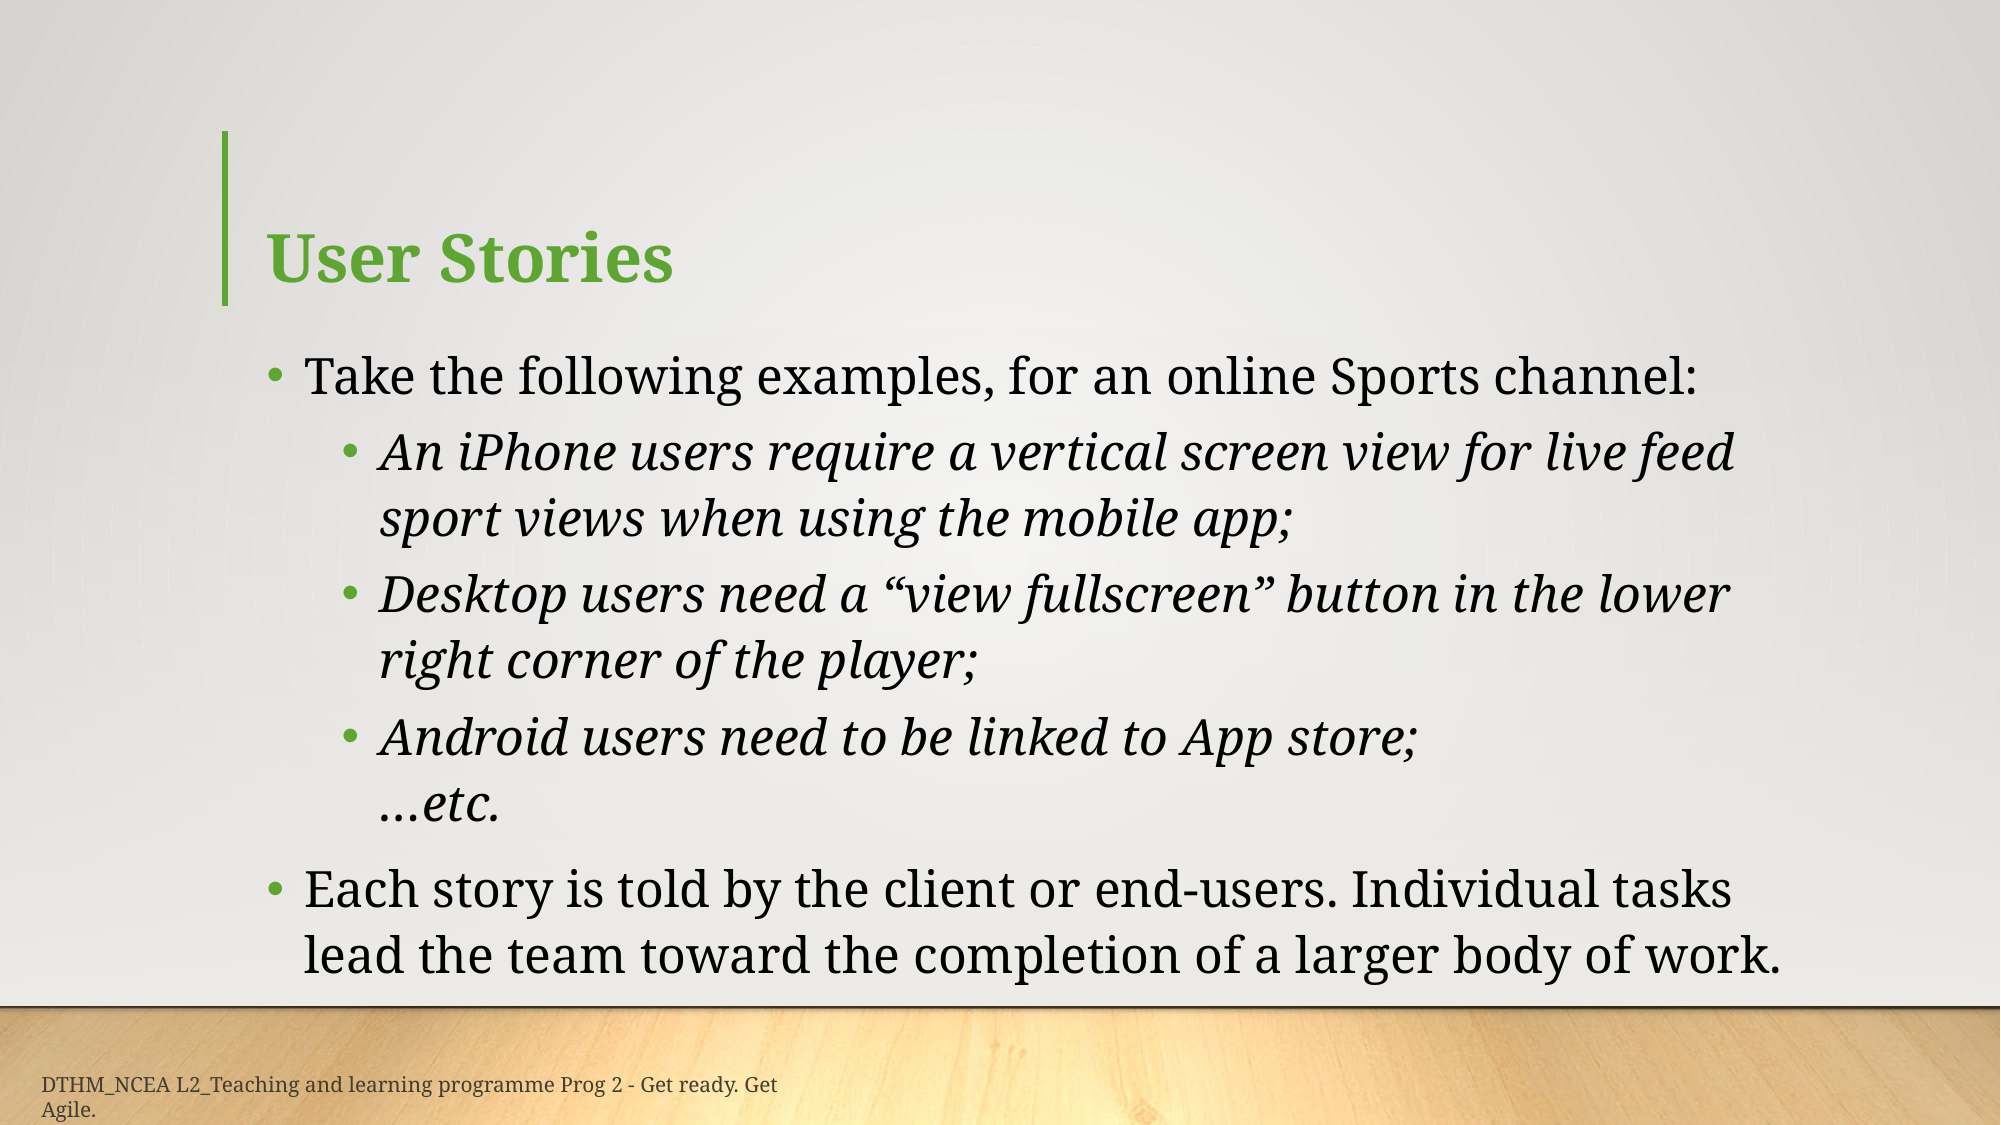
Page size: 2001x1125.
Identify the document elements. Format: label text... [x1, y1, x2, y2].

list Take the following examples, for an online Sports channel: An iPhone users require a vertical screen view for live feed sport views when using the mobile app; Desktop users need a “view fullscreen” button in the lower right corner of the player; Android users need to be linked to App store; …etc. Each story is told by the client or end-users. Individual tasks lead the team toward the completion of a larger body of work. [251, 330, 1814, 993]
title User Stories [251, 131, 1814, 305]
picture [0, 1006, 2000, 1125]
